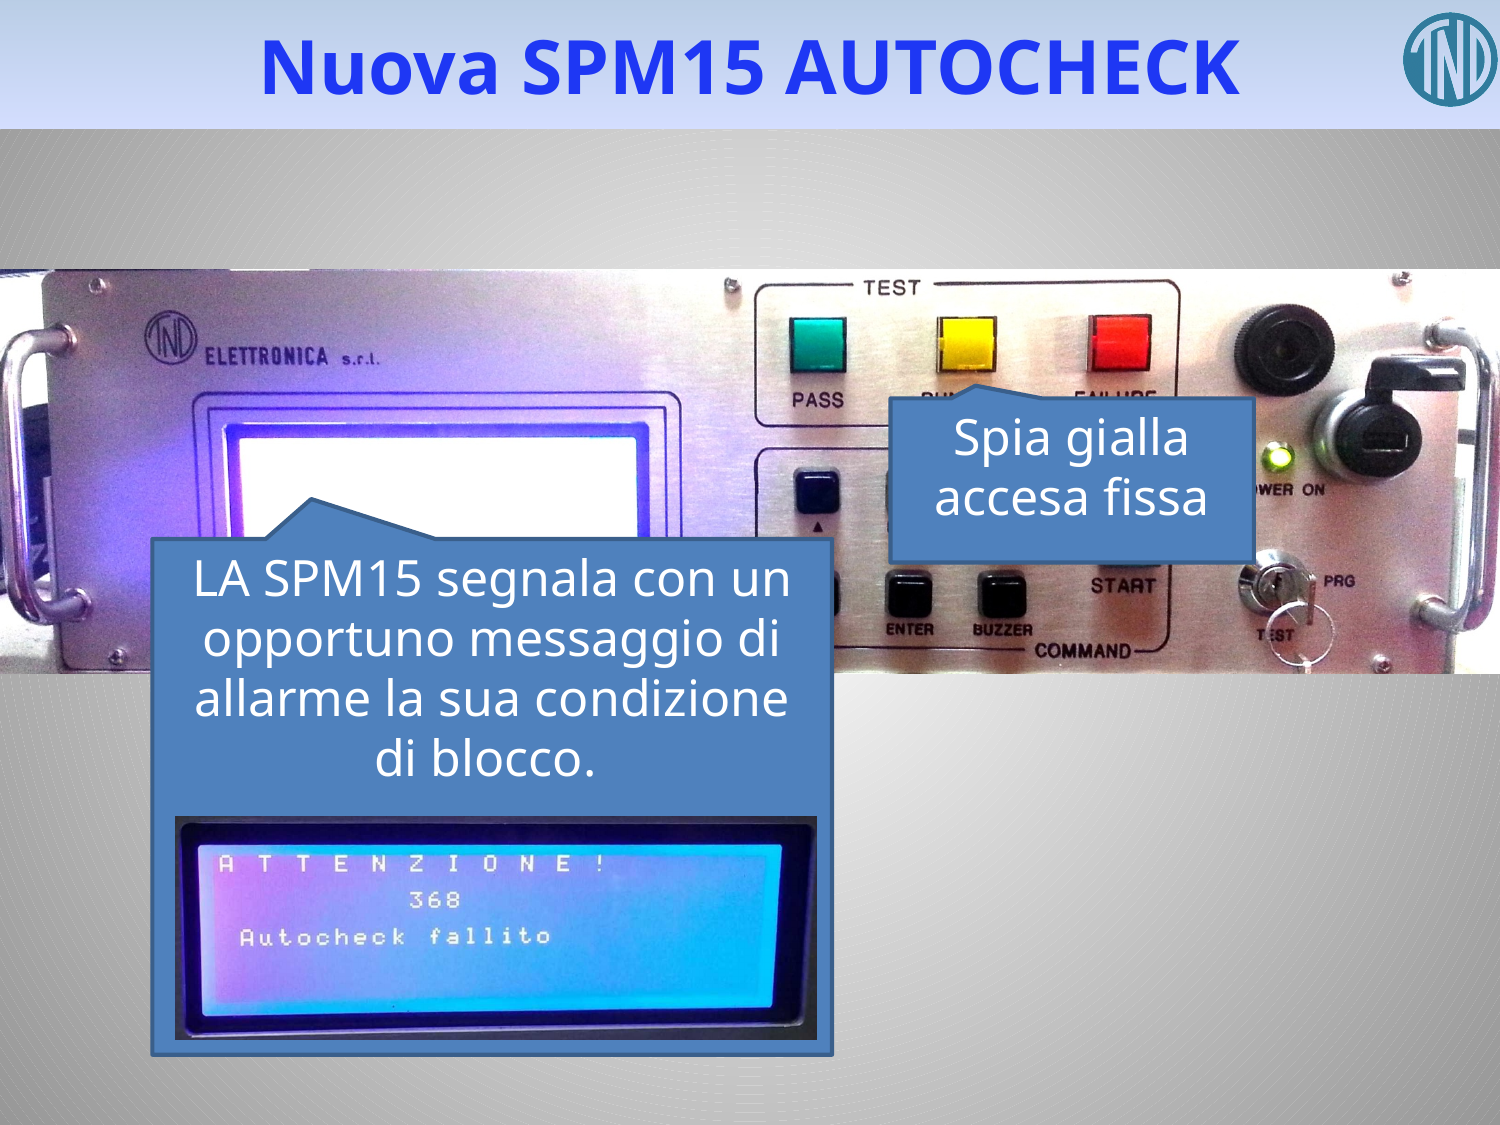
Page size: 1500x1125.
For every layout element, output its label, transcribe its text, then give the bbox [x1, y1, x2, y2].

picture [1403, 12, 1498, 107]
picture [0, 269, 1500, 675]
picture [175, 816, 818, 1040]
text_box LA SPM15 segnala con un opportuno messaggio di allarme la sua condizione di blocco. [150, 682, 835, 1057]
title Nuova SPM15 AUTOCHECK [0, 0, 1500, 129]
